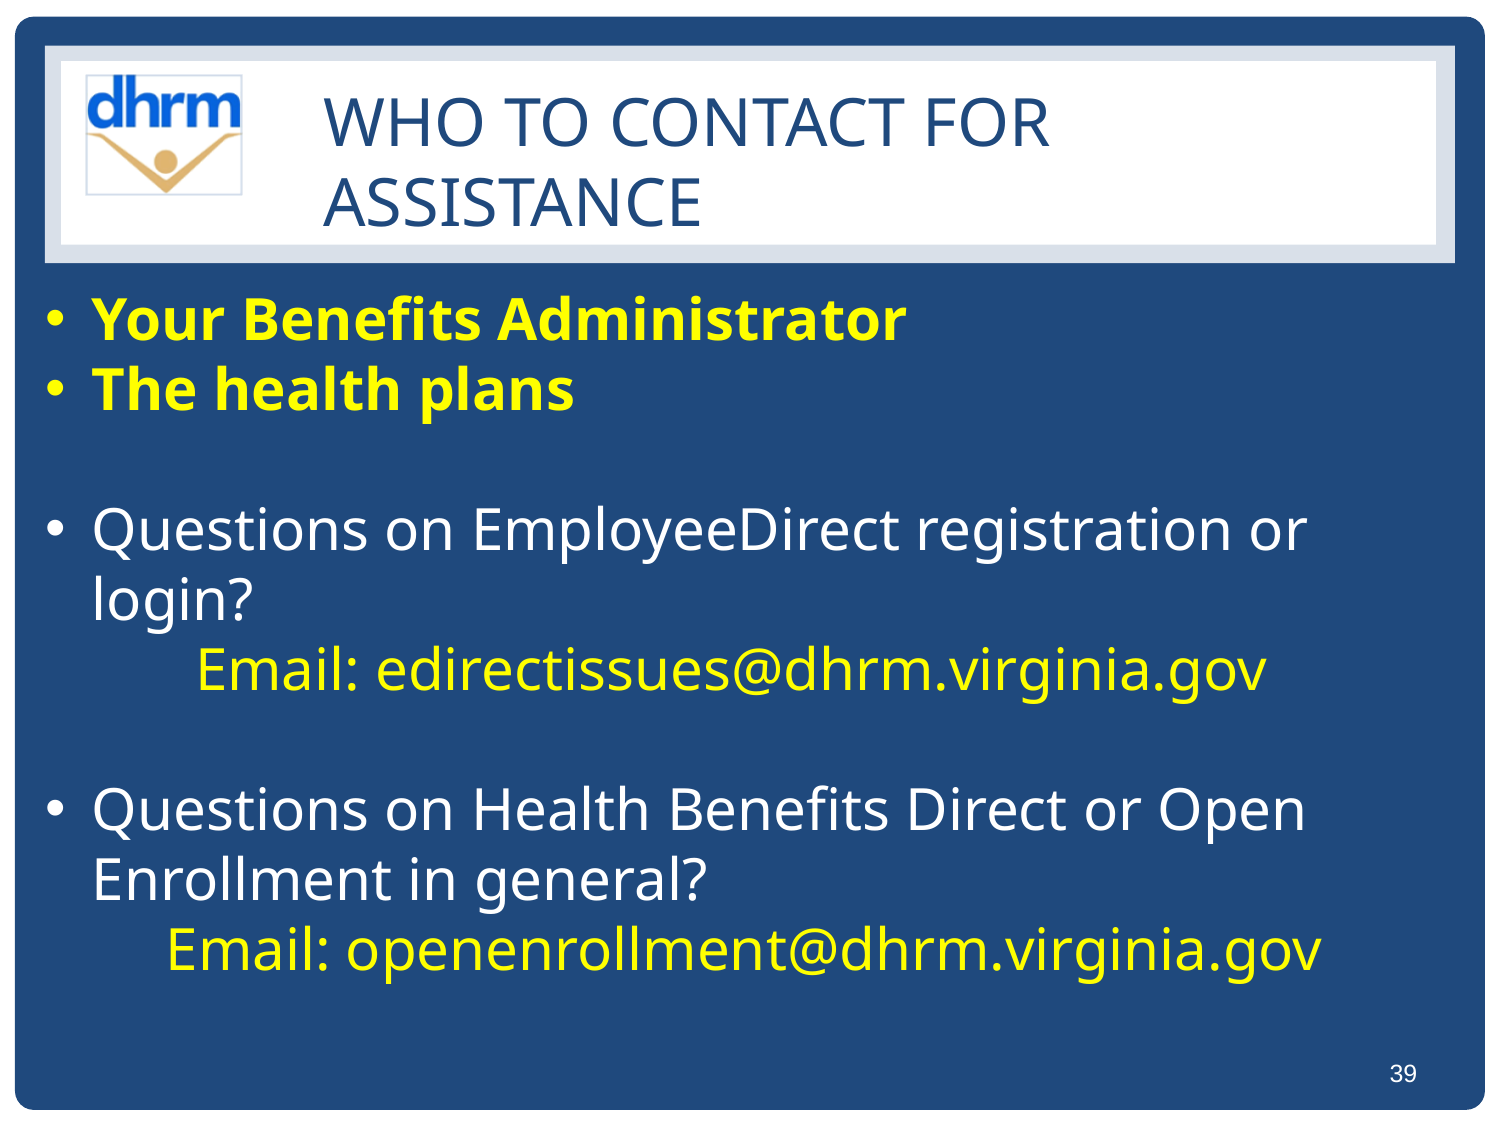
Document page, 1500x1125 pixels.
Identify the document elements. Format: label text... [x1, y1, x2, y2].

picture [83, 72, 244, 197]
text_box Your Benefits Administrator The health plans Questions on EmployeeDirect registration or login? Email: edirectissues@dhrm.virginia.gov Questions on Health Benefits Direct or Open Enrollment in general? Email: openenrollment@dhrm.virginia.gov [37, 274, 1475, 1125]
text_box WHO TO CONTACT FOR ASSISTANCE [315, 72, 1329, 248]
